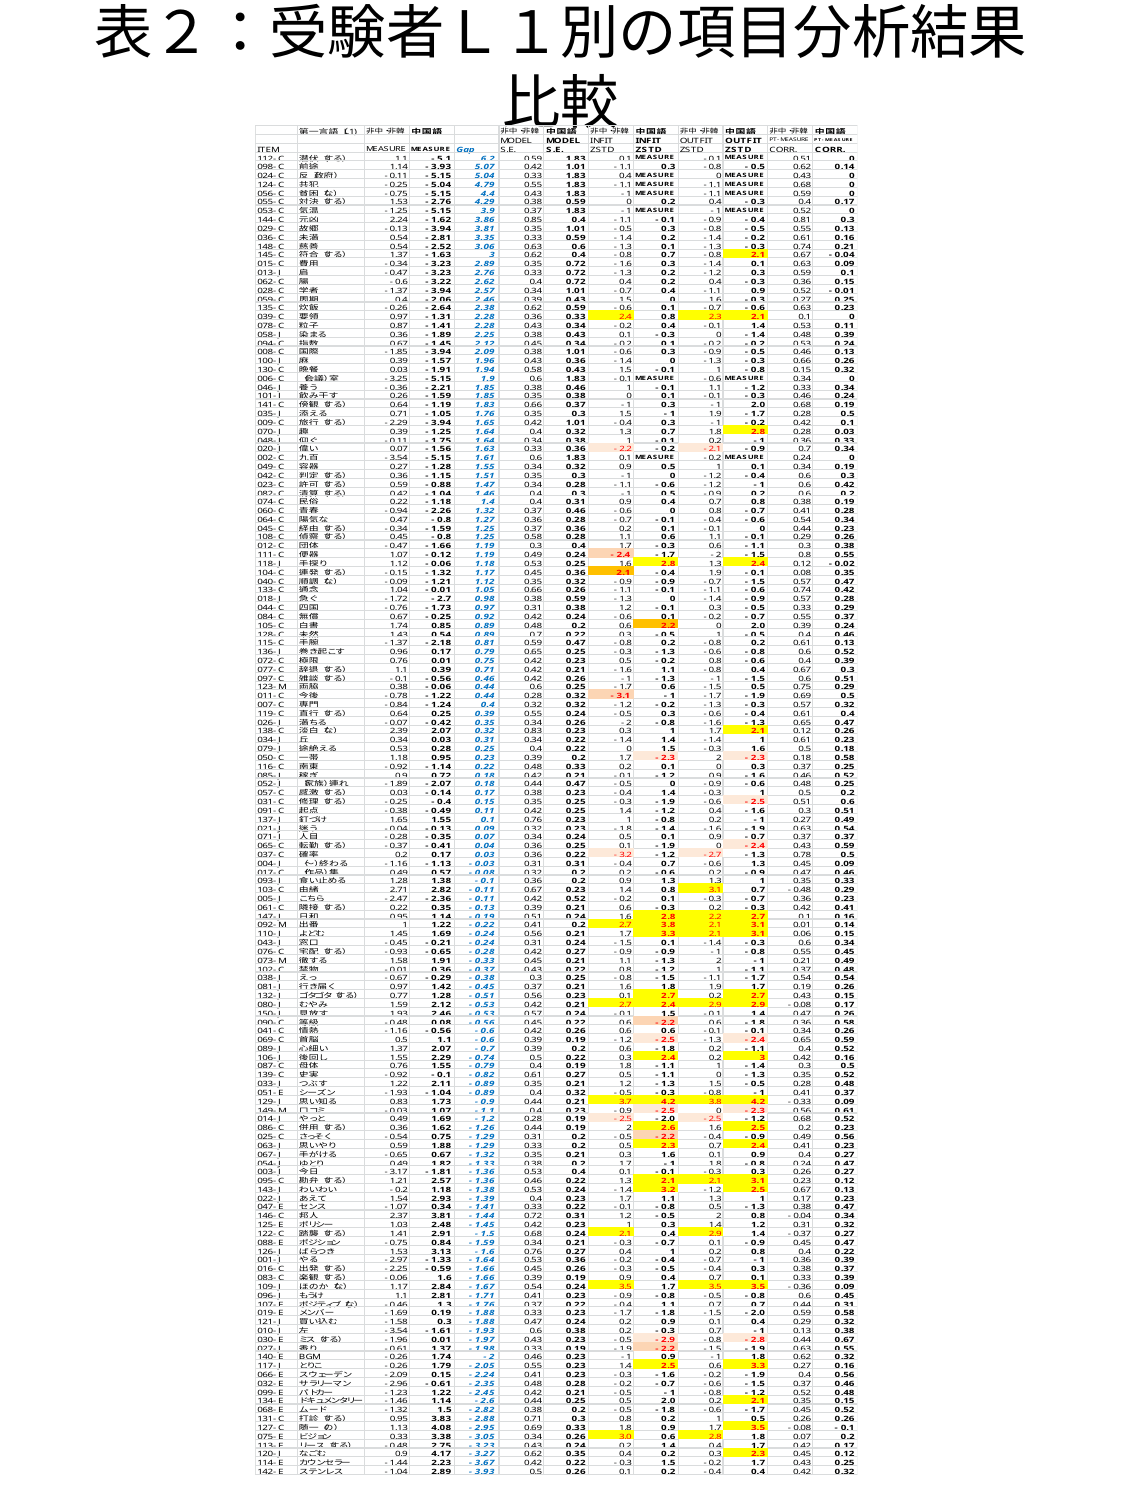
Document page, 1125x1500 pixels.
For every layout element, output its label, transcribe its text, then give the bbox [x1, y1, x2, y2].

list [255, 124, 858, 1475]
title 表２：受験者Ｌ１別の項目分析結果比較 [54, 15, 1068, 115]
